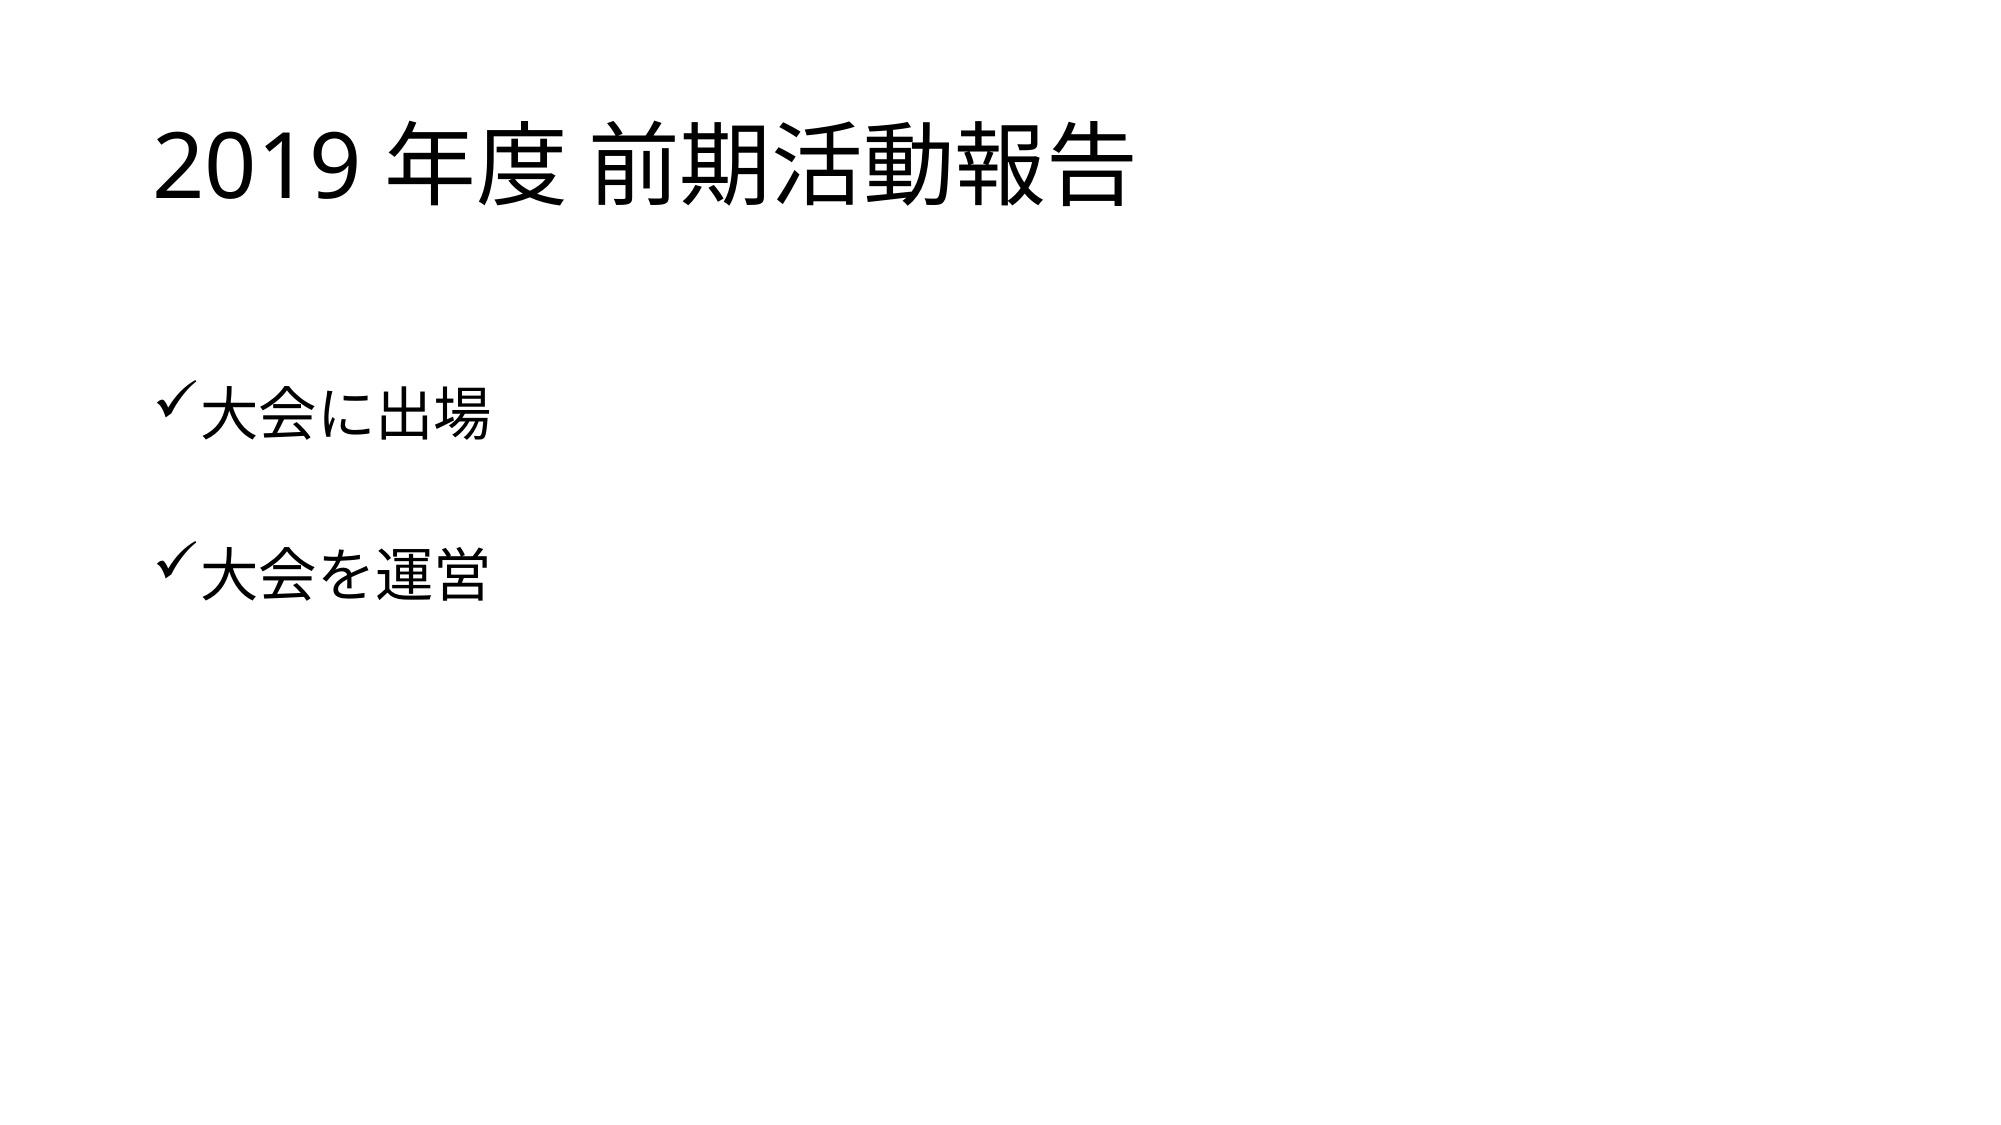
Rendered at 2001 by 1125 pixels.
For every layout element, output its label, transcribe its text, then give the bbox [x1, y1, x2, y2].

title 2019年度 前期活動報告 [137, 59, 1863, 278]
list 大会に出場 大会を運営 [137, 299, 1863, 1014]
